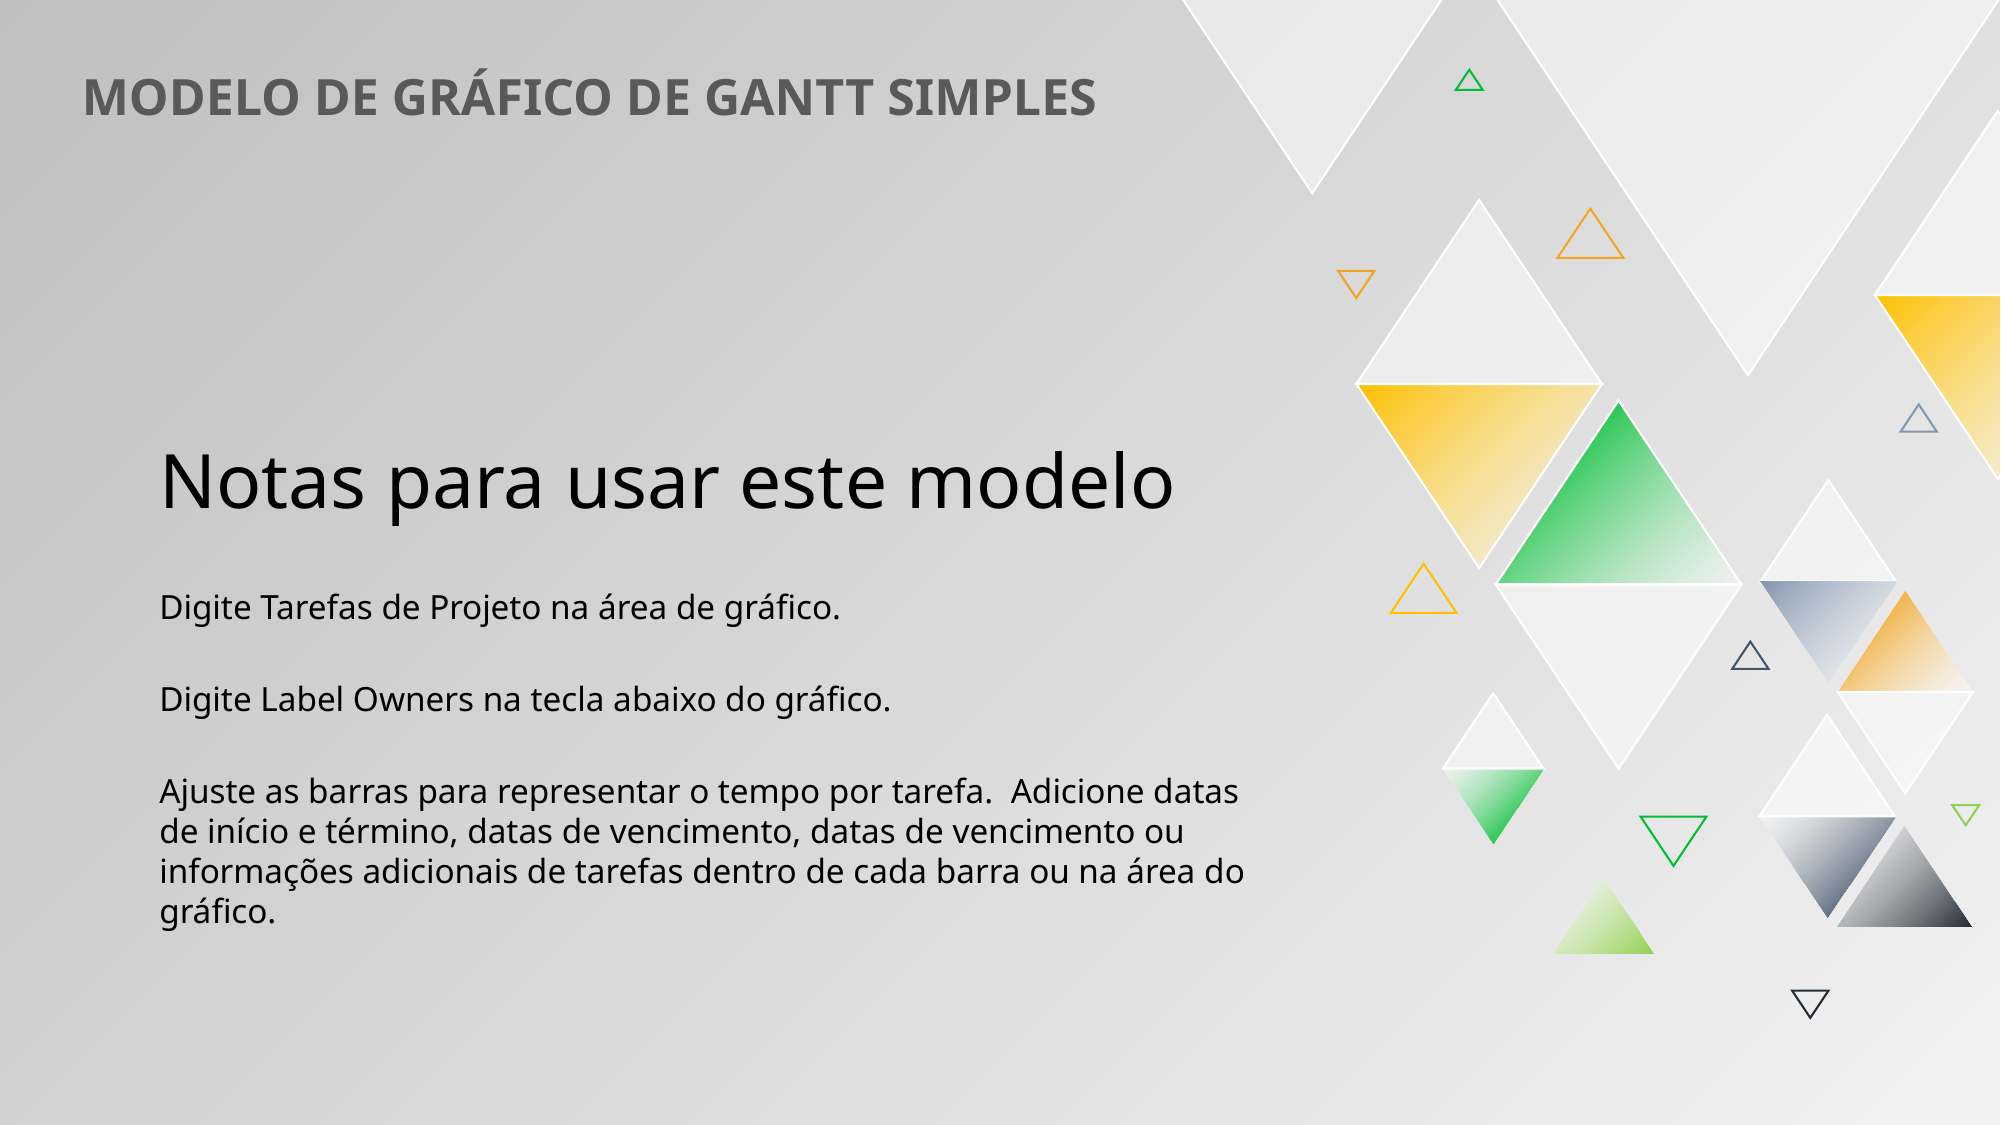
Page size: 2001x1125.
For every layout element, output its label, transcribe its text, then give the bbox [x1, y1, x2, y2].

text_box Digite Tarefas de Projeto na área de gráfico. Digite Label Owners na tecla abaixo do gráfico. Ajuste as barras para representar o tempo por tarefa. Adicione datas de início e término, datas de vencimento, datas de vencimento ou informações adicionais de tarefas dentro de cada barra ou na área do gráfico. [144, 578, 1181, 938]
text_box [1181, 0, 2000, 1018]
text_box Notas para usar este modelo [144, 425, 1181, 531]
text_box MODELO DE GRÁFICO DE GANTT SIMPLES [67, 57, 1181, 133]
